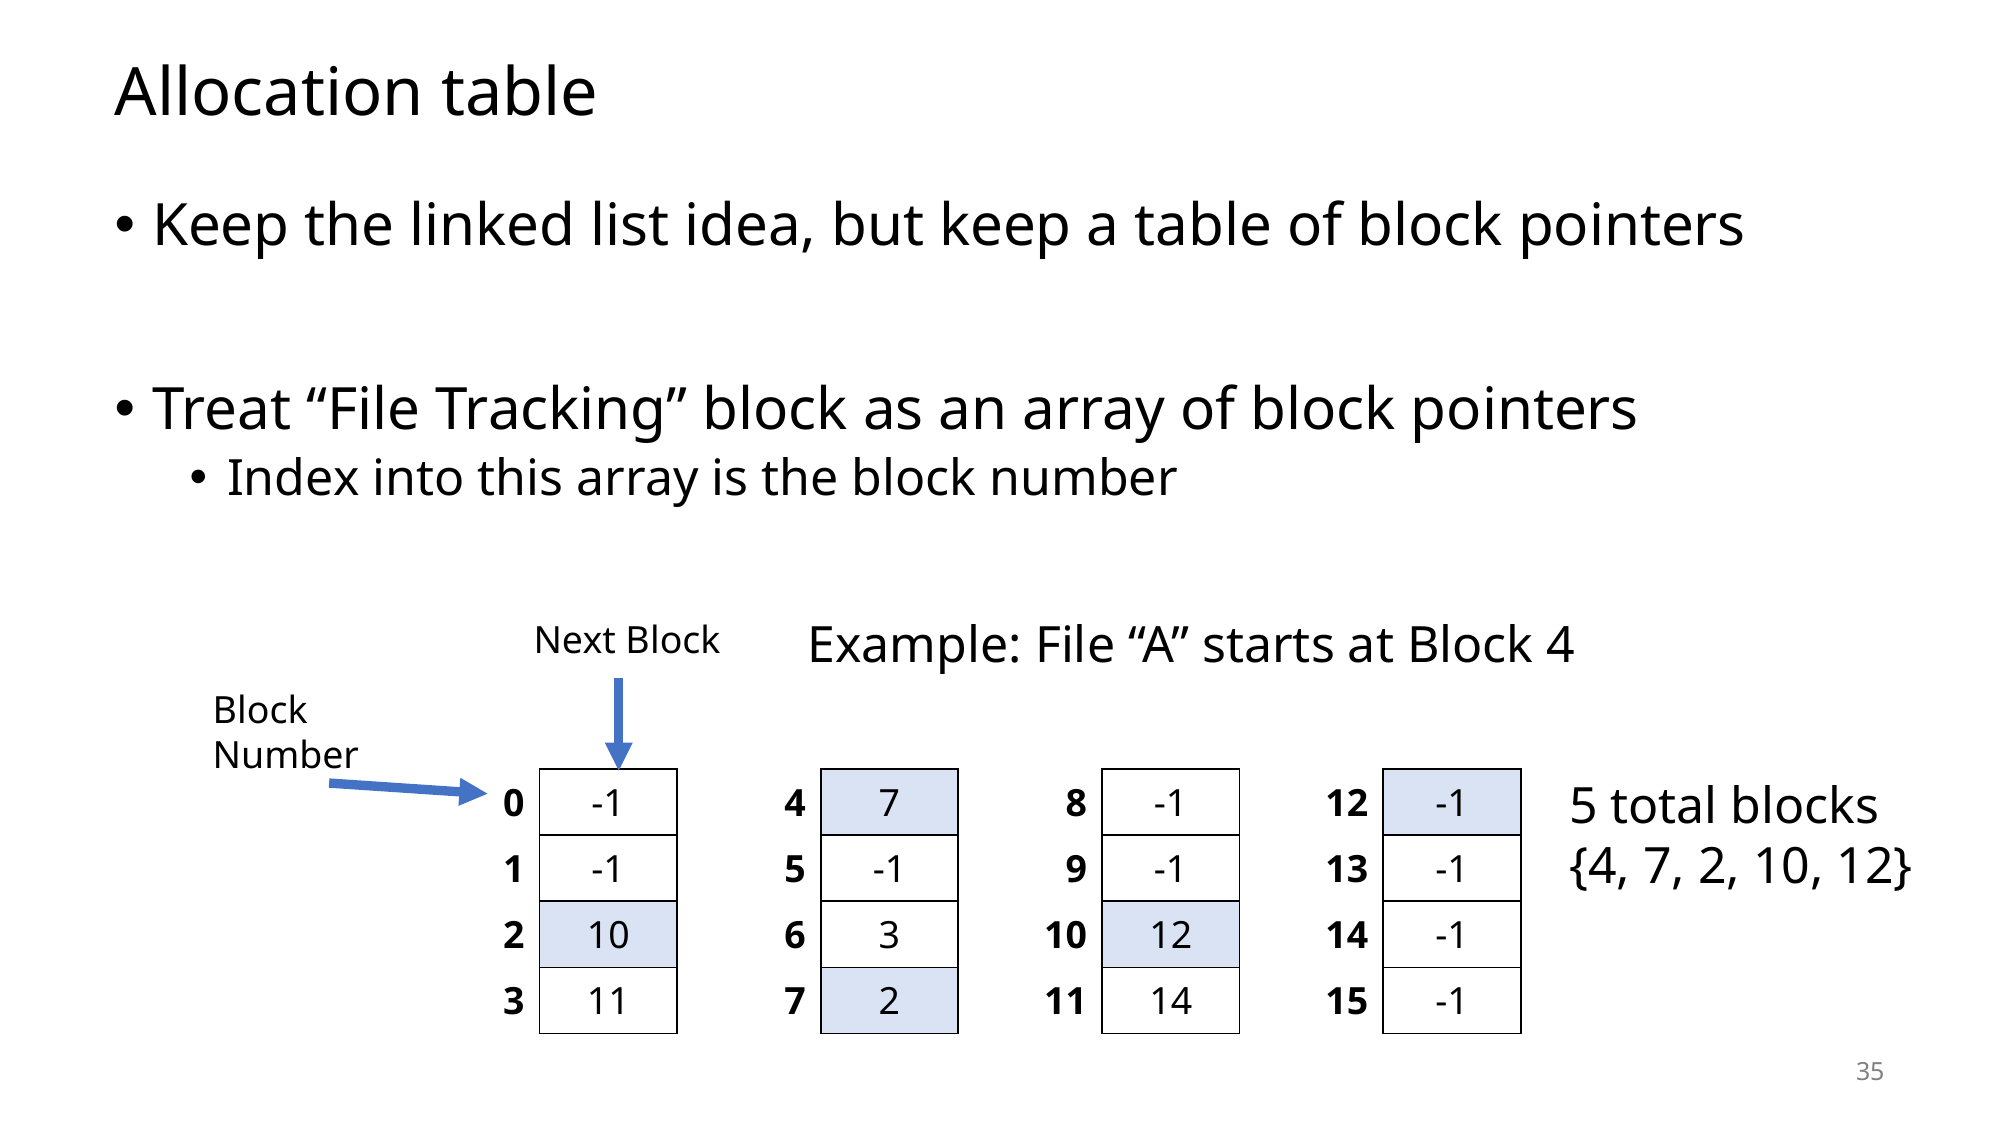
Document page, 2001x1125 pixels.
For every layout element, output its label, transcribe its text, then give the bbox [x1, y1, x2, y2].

table_header 7 [822, 770, 957, 834]
table_cell 10 [540, 902, 676, 967]
text_box Next Block [518, 608, 782, 669]
table_cell 6 [742, 901, 820, 967]
table_header 0 [460, 769, 539, 835]
table_cell 14 [1304, 901, 1382, 967]
title Allocation table [99, 37, 1900, 150]
slide_number 35 [1749, 1042, 1900, 1103]
table_cell 12 [1103, 902, 1239, 967]
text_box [329, 738, 488, 794]
table_header 12 [1304, 769, 1382, 835]
table_header 4 [742, 769, 820, 835]
table_cell 2 [460, 901, 539, 967]
table_cell 7 [742, 967, 820, 1034]
table_cell -1 [1384, 968, 1520, 1033]
table_cell 1 [460, 835, 539, 901]
table_cell 3 [822, 902, 957, 967]
table_header -1 [1384, 770, 1520, 834]
table_cell -1 [1384, 902, 1520, 967]
table_cell 15 [1304, 967, 1382, 1034]
table_header 8 [1023, 769, 1101, 835]
table_cell 14 [1103, 968, 1239, 1033]
table_header -1 [540, 770, 676, 834]
text_box Block Number [197, 678, 461, 784]
table_cell 11 [540, 968, 676, 1033]
table_cell 13 [1304, 835, 1382, 901]
table_header -1 [1103, 770, 1239, 834]
table_cell -1 [822, 836, 957, 900]
table_cell 11 [1023, 967, 1101, 1034]
table_cell 5 [742, 835, 820, 901]
table_cell 3 [460, 967, 539, 1034]
table_cell -1 [540, 836, 676, 900]
text_box 5 total blocks {4, 7, 2, 10, 12} [1554, 766, 1946, 902]
list Keep the linked list idea, but keep a table of block pointers Treat “File Tracking” block as an array of block pointers Index into this array is the block number [99, 187, 1900, 1013]
table_cell -1 [1384, 836, 1520, 900]
table_cell 10 [1023, 901, 1101, 967]
table_cell 9 [1023, 835, 1101, 901]
text_box Example: File “A” starts at Block 4 [792, 605, 1608, 681]
table_cell -1 [1103, 836, 1239, 900]
table_cell 2 [822, 968, 957, 1033]
